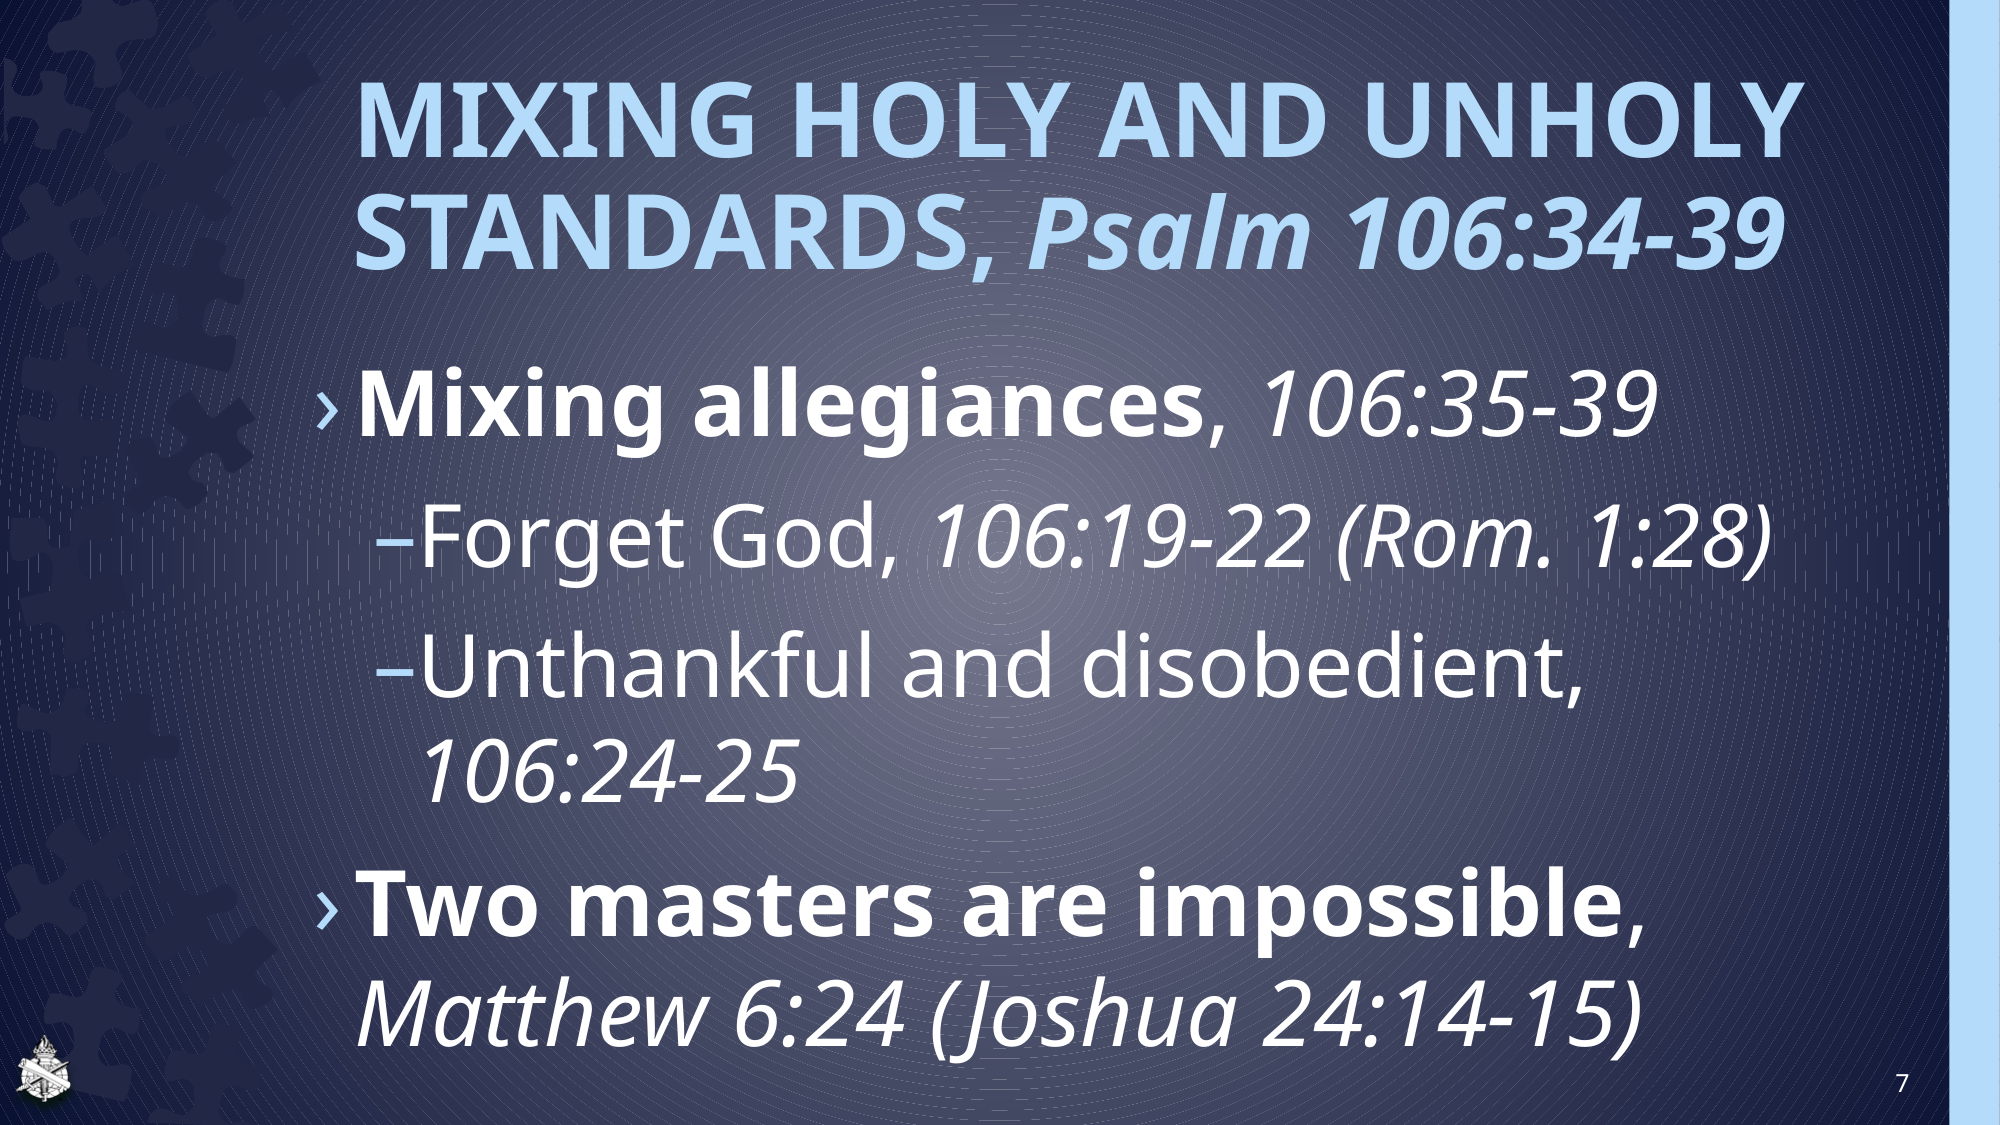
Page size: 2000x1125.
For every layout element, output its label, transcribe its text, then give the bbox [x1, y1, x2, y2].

slide_number 7 [1824, 1055, 1925, 1115]
list Mixing allegiances, 106:35-39 Forget God, 106:19-22 (Rom. 1:28) Unthankful and disobedient, 106:24-25 Two masters are impossible, Matthew 6:24 (Joshua 24:14-15) [298, 337, 1900, 1096]
title Mixing Holy and Unholy Standards, Psalm 106:34-39 [337, 29, 1900, 300]
picture [15, 1033, 72, 1105]
